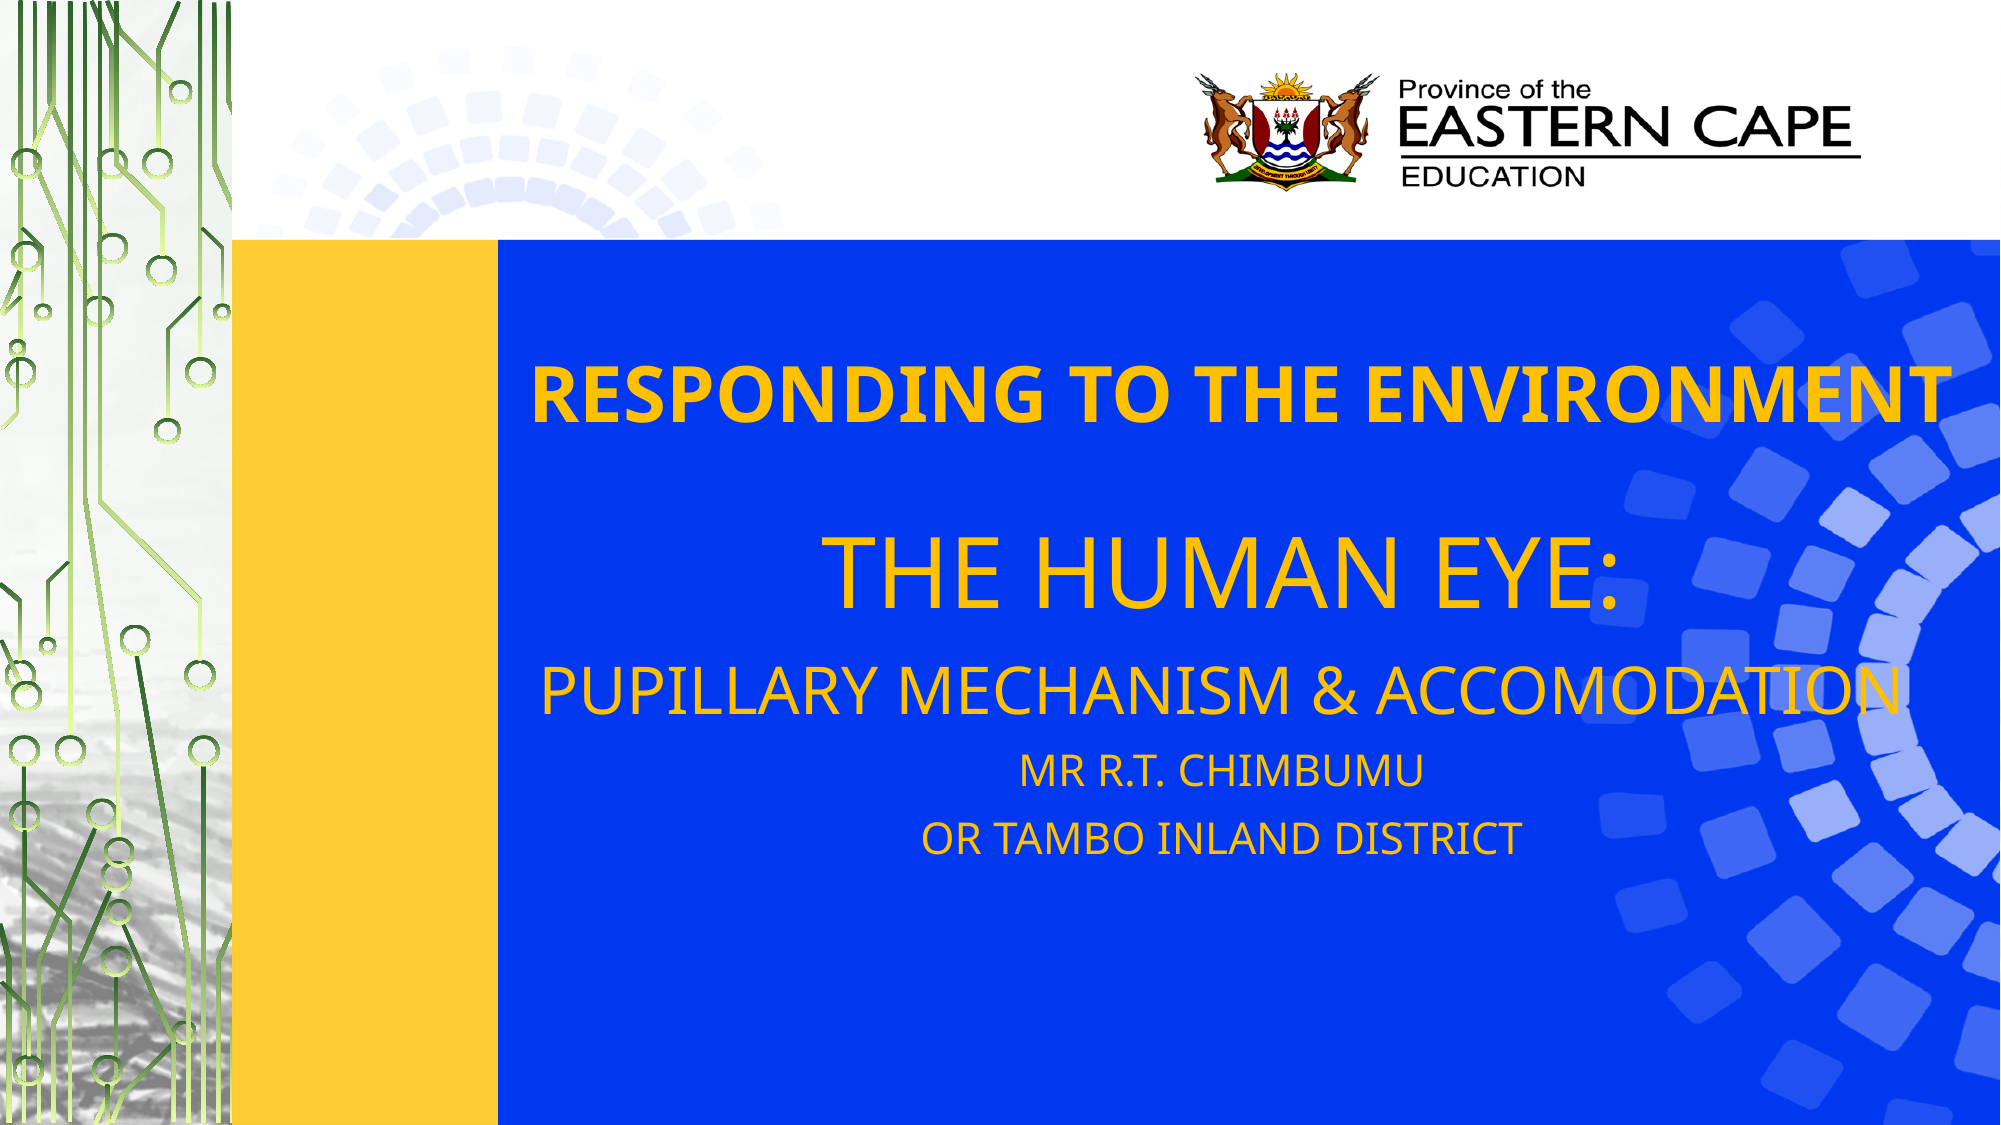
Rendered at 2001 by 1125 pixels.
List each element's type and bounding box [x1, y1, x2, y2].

picture [232, 0, 2000, 1125]
